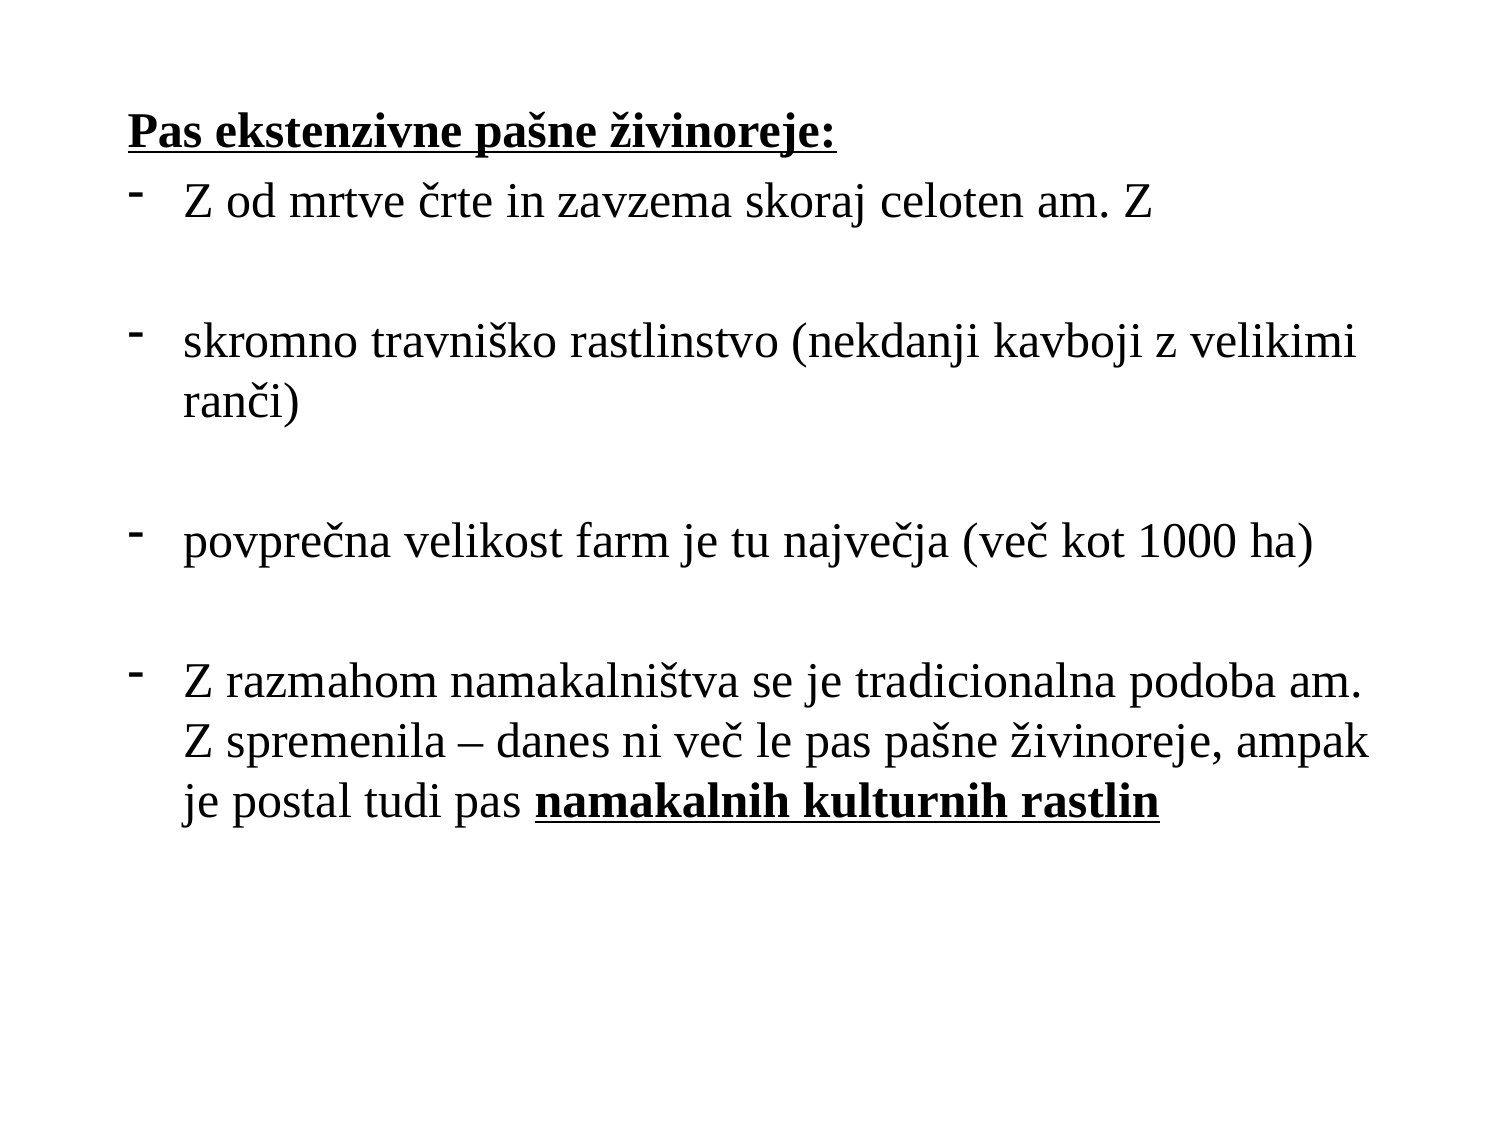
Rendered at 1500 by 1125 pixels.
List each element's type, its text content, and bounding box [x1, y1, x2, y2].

list Pas ekstenzivne pašne živinoreje: Z od mrtve črte in zavzema skoraj celoten am. Z skromno travniško rastlinstvo (nekdanji kavboji z velikimi ranči) povprečna velikost farm je tu največja (več kot 1000 ha) Z razmahom namakalništva se je tradicionalna podoba am. Z spremenila – danes ni več le pas pašne živinoreje, ampak je postal tudi pas namakalnih kulturnih rastlin [112, 90, 1388, 1000]
